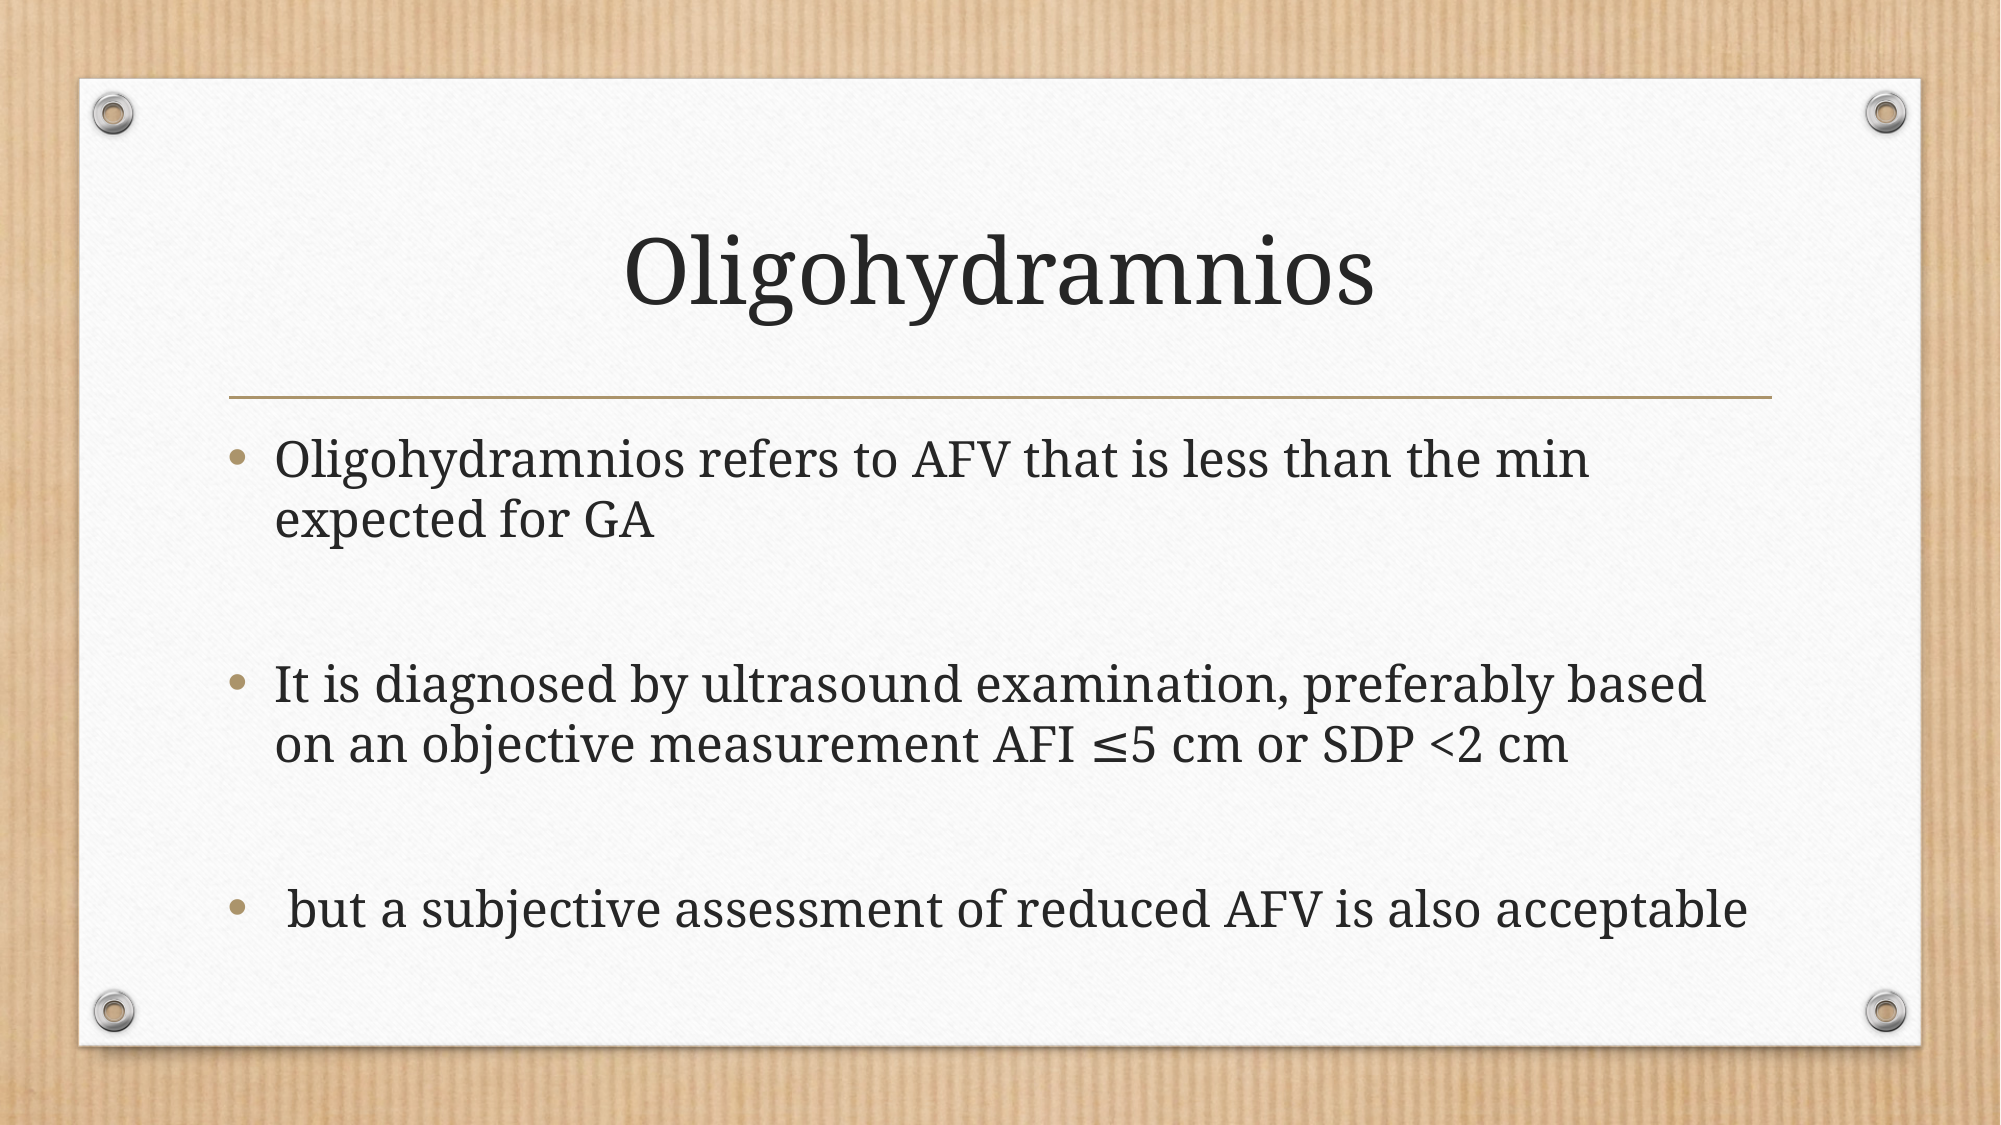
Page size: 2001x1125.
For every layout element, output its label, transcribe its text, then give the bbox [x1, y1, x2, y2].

title Oligohydramnios [212, 161, 1788, 375]
list Oligohydramnios refers to AFV that is less than the min expected for GA It is diagnosed by ultrasound examination, preferably based on an objective measurement AFI ≤5 cm or SDP <2 cm but a subjective assessment of reduced AFV is also acceptable [212, 419, 1788, 964]
picture [0, 0, 2001, 1125]
